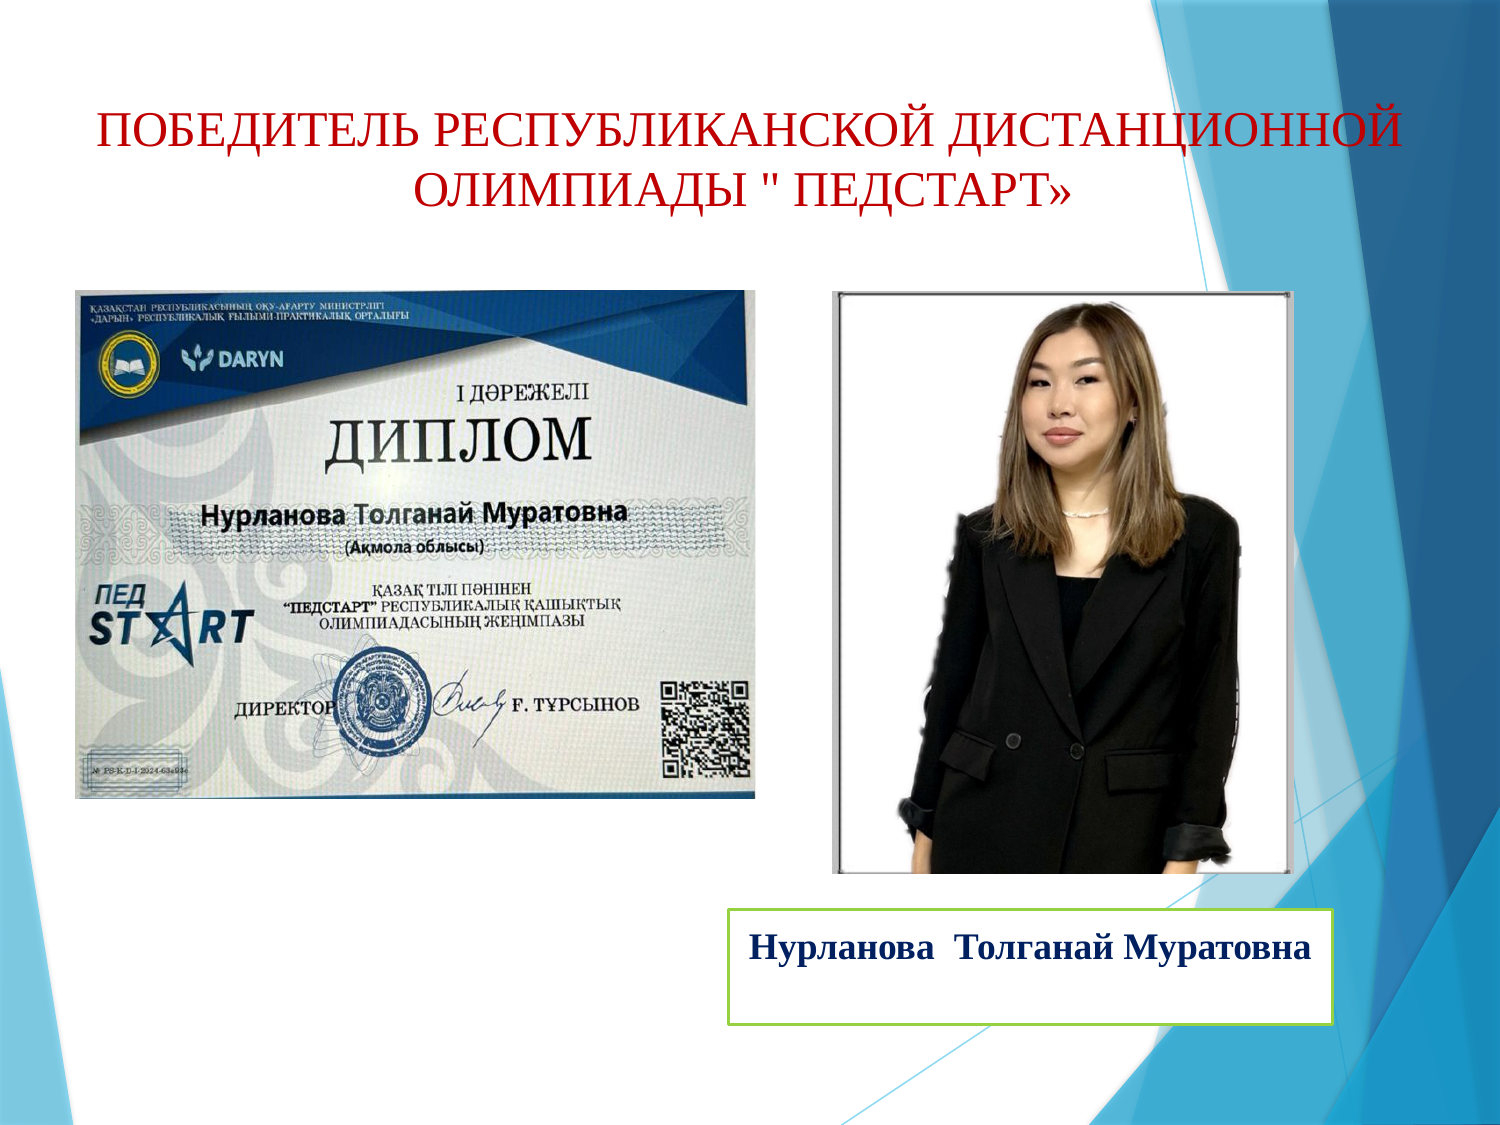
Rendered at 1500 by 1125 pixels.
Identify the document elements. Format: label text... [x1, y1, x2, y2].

text_box Нурланова Толганай Муратовна [727, 908, 1334, 1026]
picture [74, 290, 756, 800]
picture [832, 290, 1294, 875]
title ПОБЕДИТЕЛЬ РЕСПУБЛИКАНСКОЙ ДИСТАНЦИОННОЙ ОЛИМПИАДЫ " ПЕДСТАРТ» [75, 38, 1425, 251]
